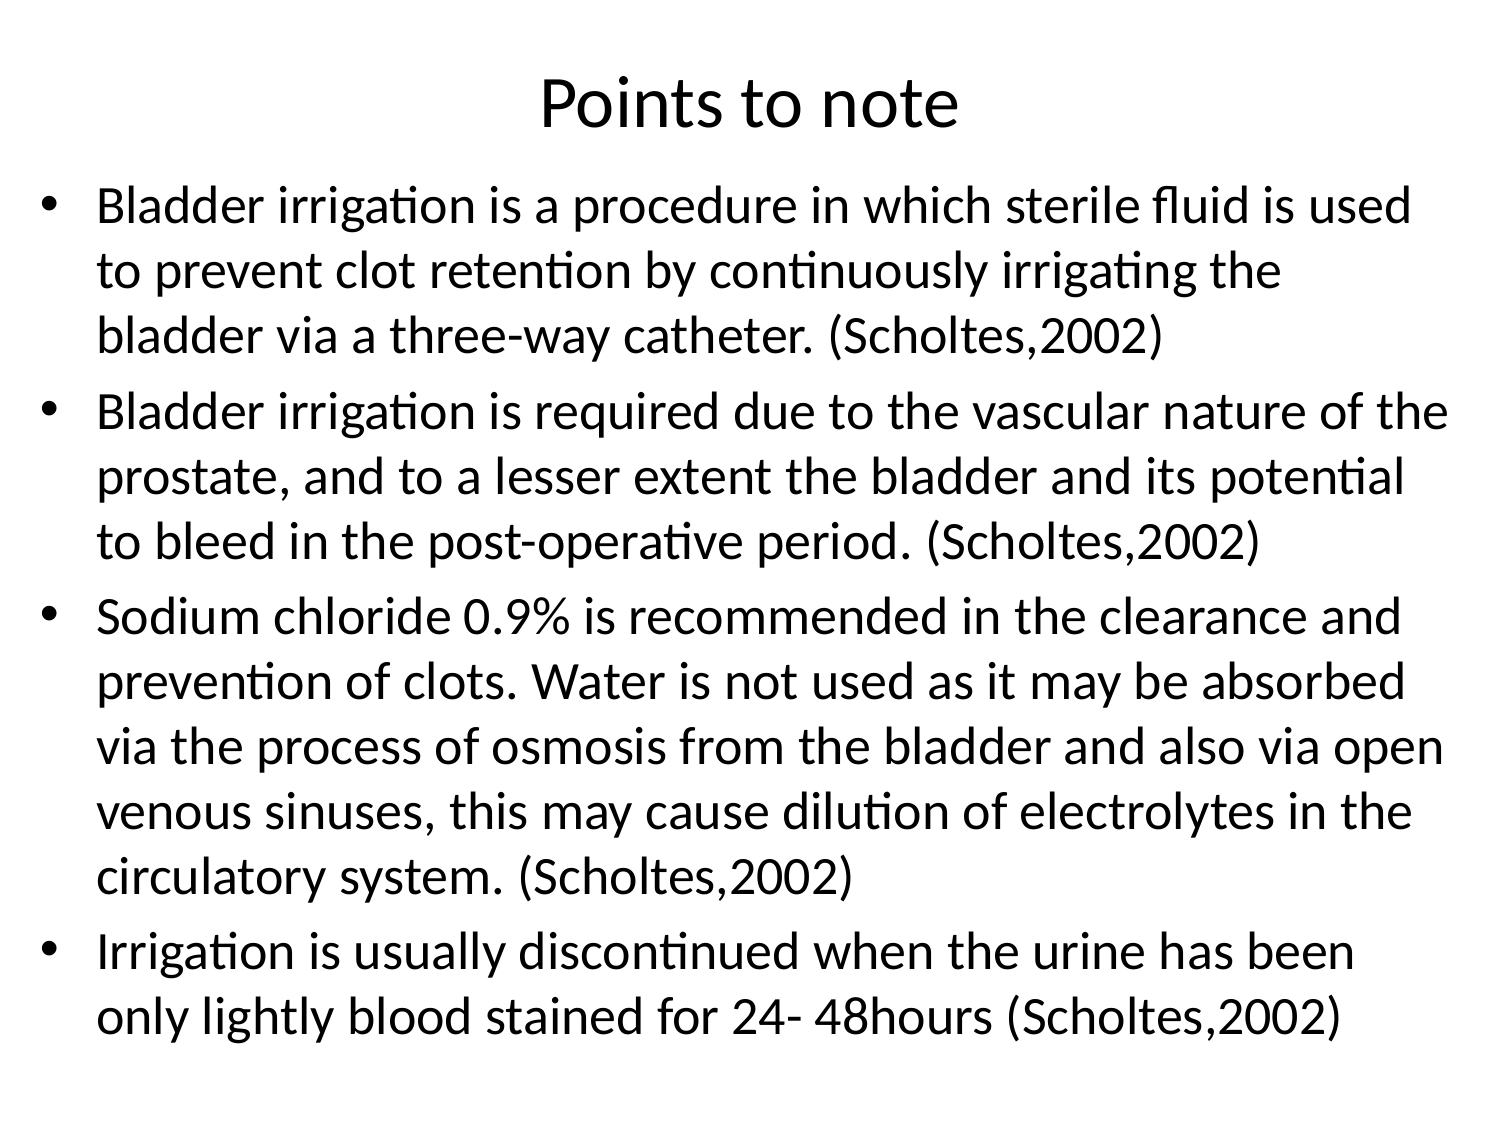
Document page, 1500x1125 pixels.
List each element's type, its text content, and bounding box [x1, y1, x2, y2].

title Points to note [75, 45, 1425, 150]
list Bladder irrigation is a procedure in which sterile fluid is used to prevent clot retention by continuously irrigating the bladder via a three-way catheter. (Scholtes,2002) Bladder irrigation is required due to the vascular nature of the prostate, and to a lesser extent the bladder and its potential to bleed in the post-operative period. (Scholtes,2002) Sodium chloride 0.9% is recommended in the clearance and prevention of clots. Water is not used as it may be absorbed via the process of osmosis from the bladder and also via open venous sinuses, this may cause dilution of electrolytes in the circulatory system. (Scholtes,2002) Irrigation is usually discontinued when the urine has been only lightly blood stained for 24- 48hours (Scholtes,2002) [24, 162, 1475, 1088]
